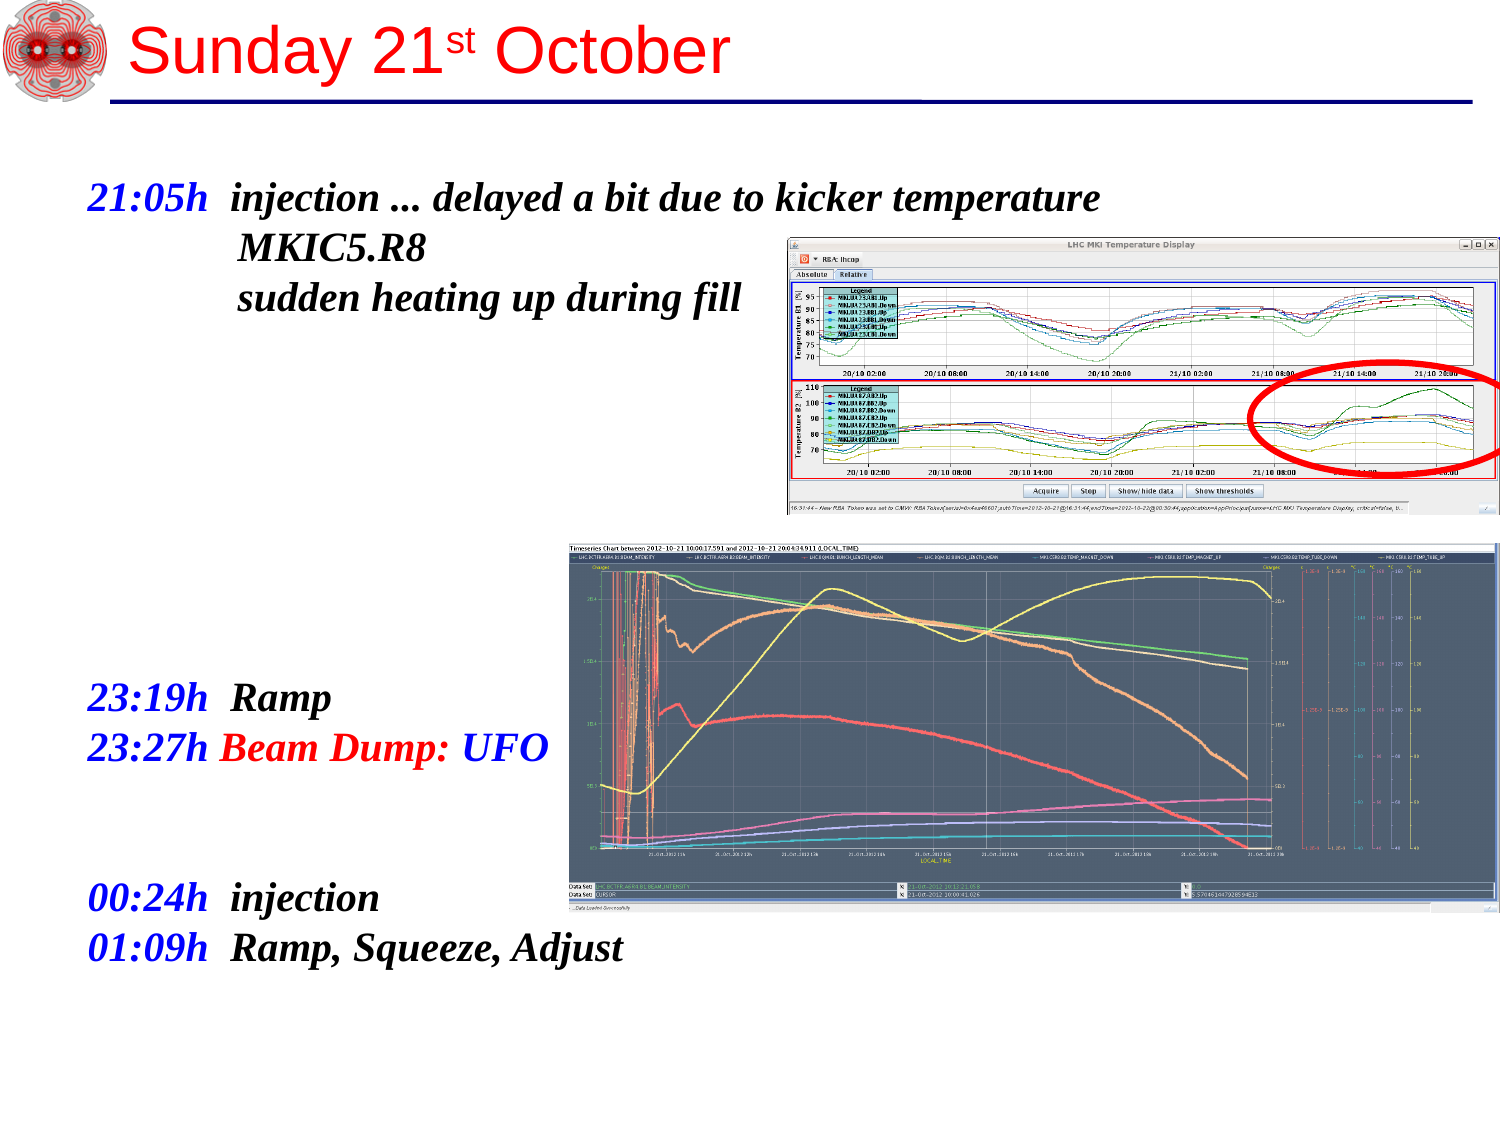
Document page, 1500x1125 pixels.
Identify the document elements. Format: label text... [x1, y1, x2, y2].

text_box 21:05h injection ... delayed a bit due to kicker temperature MKIC5.R8 sudden heating up during fill 23:19h Ramp 23:27h Beam Dump: UFO 00:24h injection 01:09h Ramp, Squeeze, Adjust [72, 162, 1117, 1125]
picture [568, 543, 1500, 913]
picture [787, 237, 1500, 515]
title Sunday 21st October [111, 3, 1463, 91]
picture [0, 0, 108, 103]
